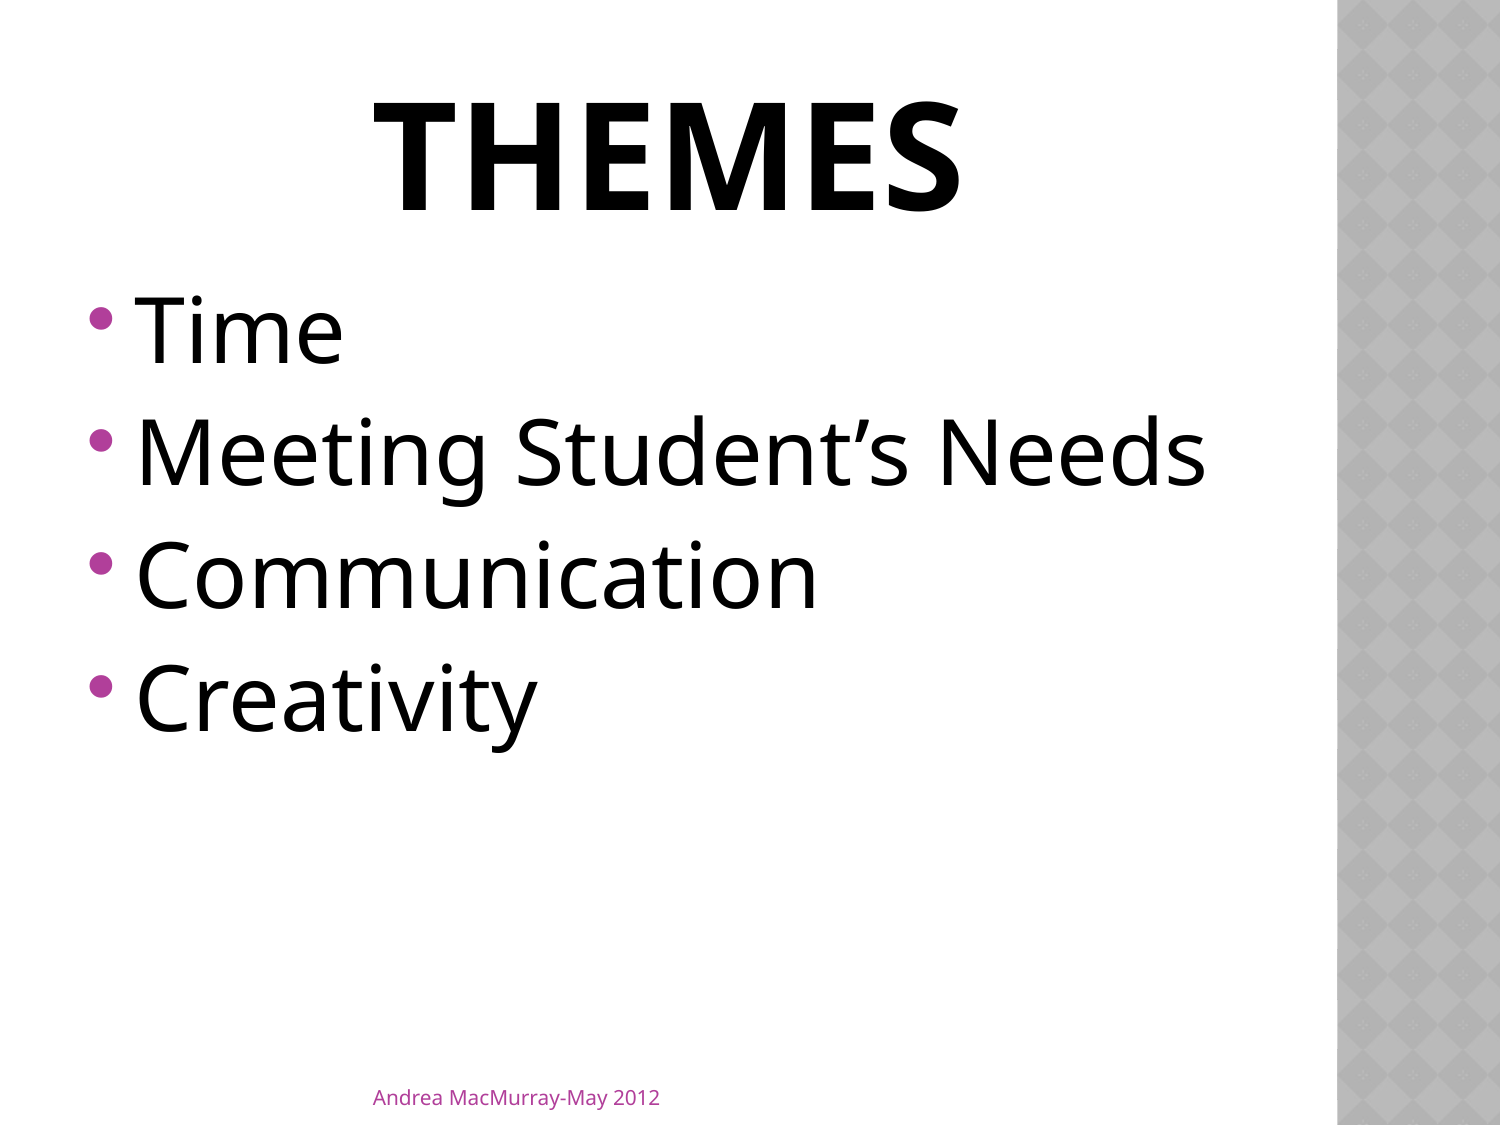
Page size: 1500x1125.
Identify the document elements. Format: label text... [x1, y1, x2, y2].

list Time Meeting Student’s Needs Communication Creativity [75, 264, 1263, 1059]
title Themes [75, 52, 1263, 240]
footer Andrea MacMurray-May 2012 [75, 1075, 675, 1114]
